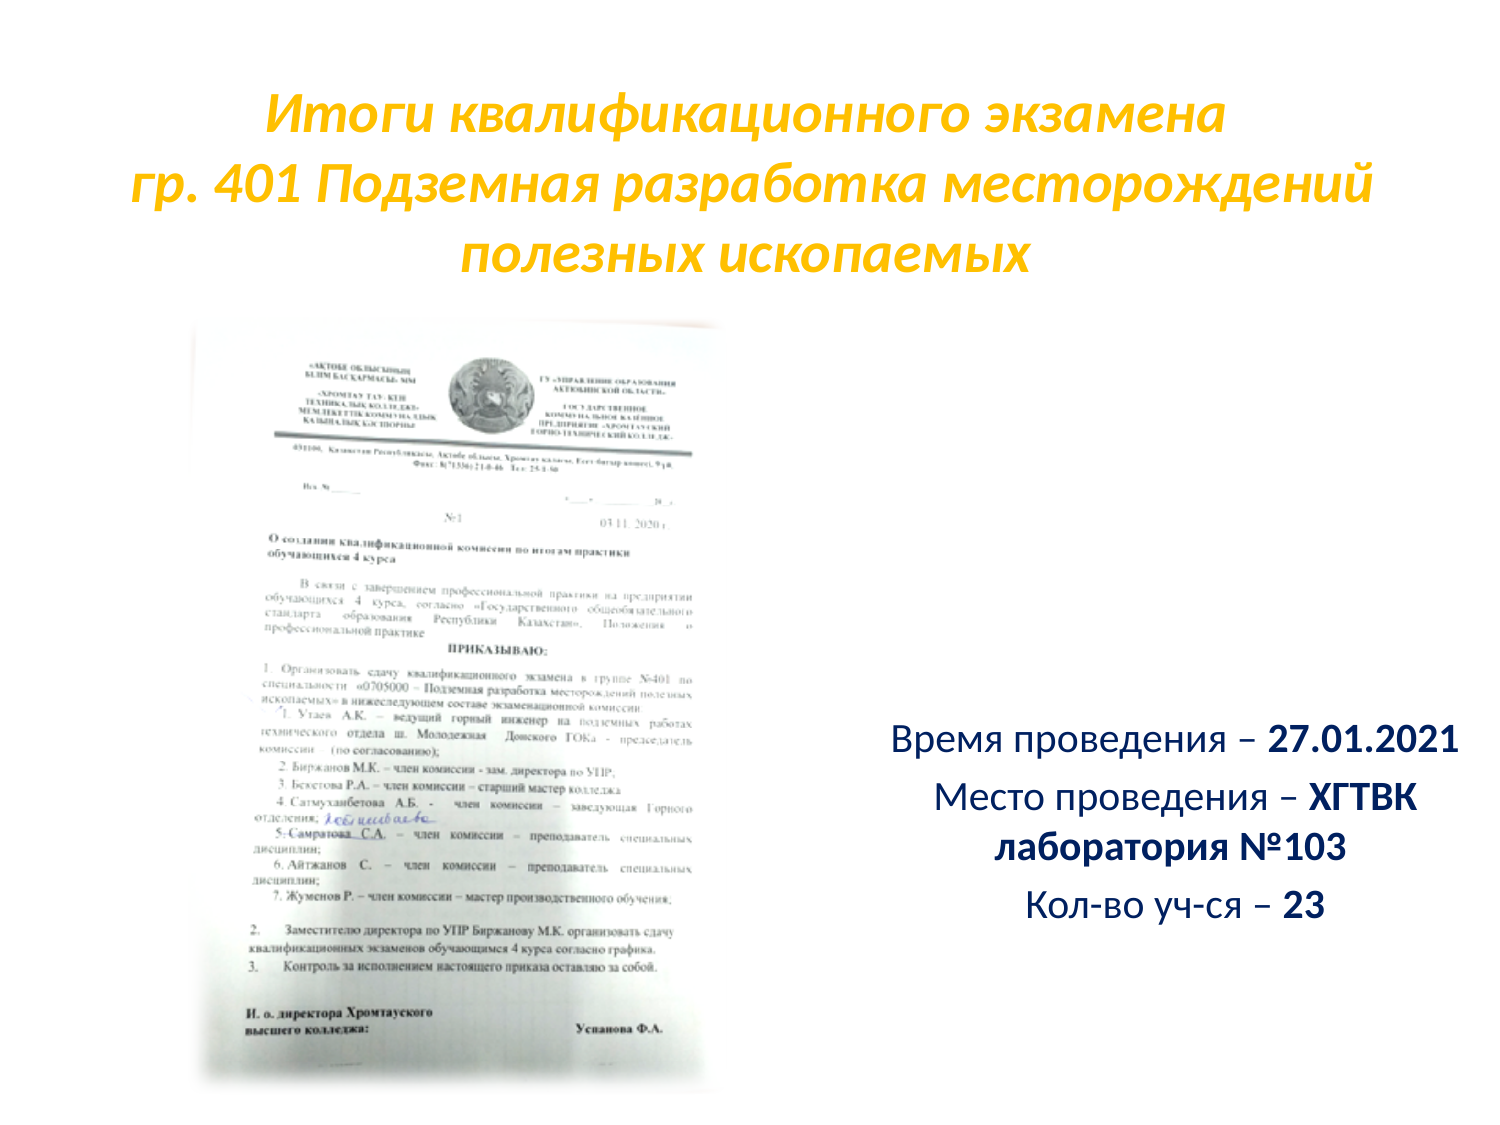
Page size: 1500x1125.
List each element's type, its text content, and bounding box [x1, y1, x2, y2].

subtitle Время проведения – 27.01.2021 Место проведения – ХГТВК лаборатория №103 Кол-во уч-ся – 23 [832, 703, 1500, 856]
title Итоги квалификационного экзамена гр. 401 Подземная разработка месторождений полезных ископаемых [58, 58, 1447, 300]
picture [187, 316, 727, 1095]
